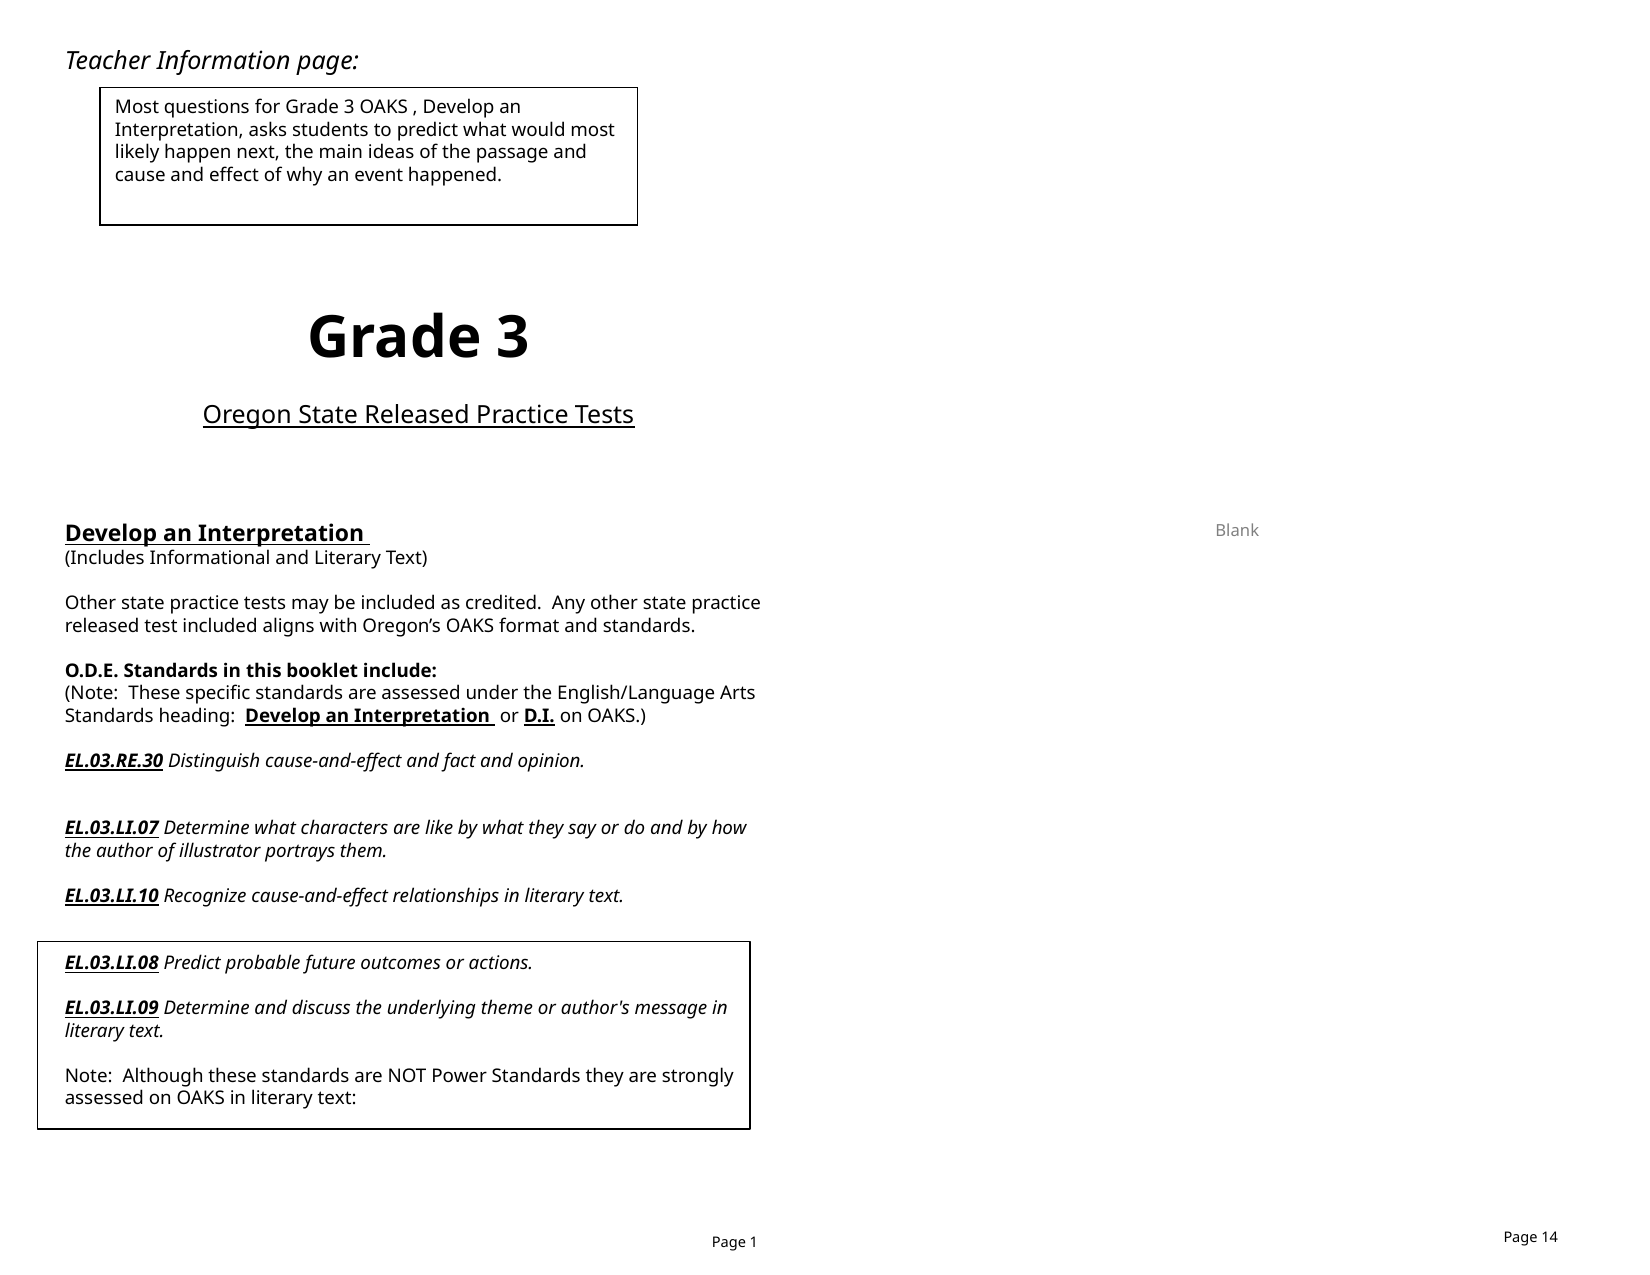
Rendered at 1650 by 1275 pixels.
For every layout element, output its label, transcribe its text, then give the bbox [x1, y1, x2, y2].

text_box Page 1 [650, 1225, 773, 1270]
text_box [37, 941, 750, 1130]
text_box Teacher Information page: [49, 37, 800, 83]
text_box Grade 3 Oregon State Released Practice Tests Develop an Interpretation (Includes Informational and Literary Text) Other state practice tests may be included as credited. Any other state practice released test included aligns with Oregon’s OAKS format and standards. O.D.E. Standards in this booklet include: (Note: These specific standards are assessed under the English/Language Arts Standards heading: Develop an Interpretation or D.I. on OAKS.) EL.03.RE.30 Distinguish cause-and-effect and fact and opinion. EL.03.LI.07 Determine what characters are like by what they say or do and by how the author of illustrator portrays them. EL.03.LI.10 Recognize cause-and-effect relationships in literary text. EL.03.LI.08 Predict probable future outcomes or actions. EL.03.LI.09 Determine and discuss the underlying theme or author's message in literary text. Note: Although these standards are NOT Power Standards they are strongly assessed on OAKS in literary text: [49, 291, 788, 1142]
text_box Page 14 [1449, 1221, 1573, 1266]
text_box Blank [849, 512, 1625, 548]
text_box Most questions for Grade 3 OAKS , Develop an Interpretation, asks students to predict what would most likely happen next, the main ideas of the passage and cause and effect of why an event happened. [99, 87, 638, 225]
